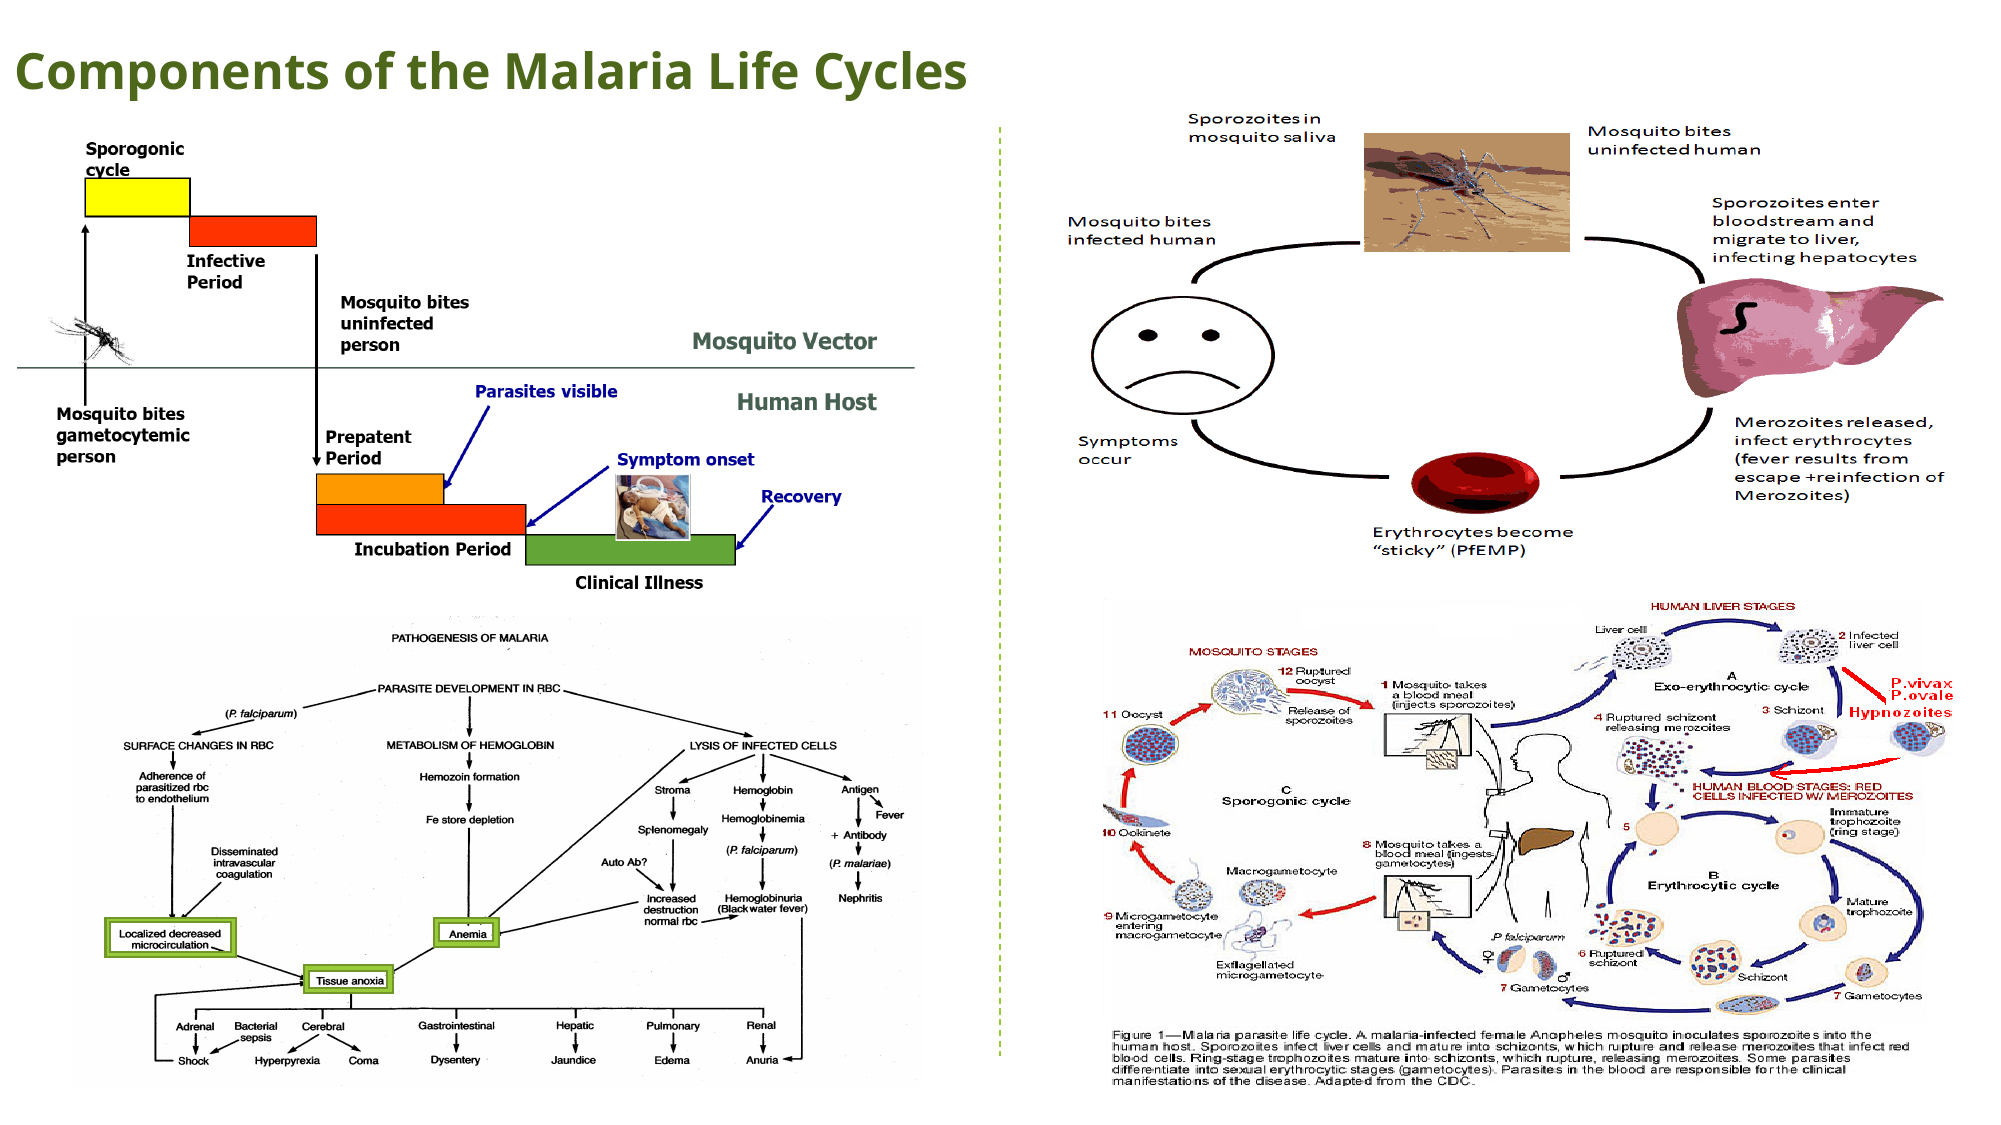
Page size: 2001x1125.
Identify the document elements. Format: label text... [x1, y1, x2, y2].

text_box Components of the Malaria Life Cycles [0, 38, 1725, 128]
picture [1052, 96, 1975, 563]
picture [17, 131, 915, 603]
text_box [71, 616, 923, 1086]
picture [1103, 597, 1955, 1086]
